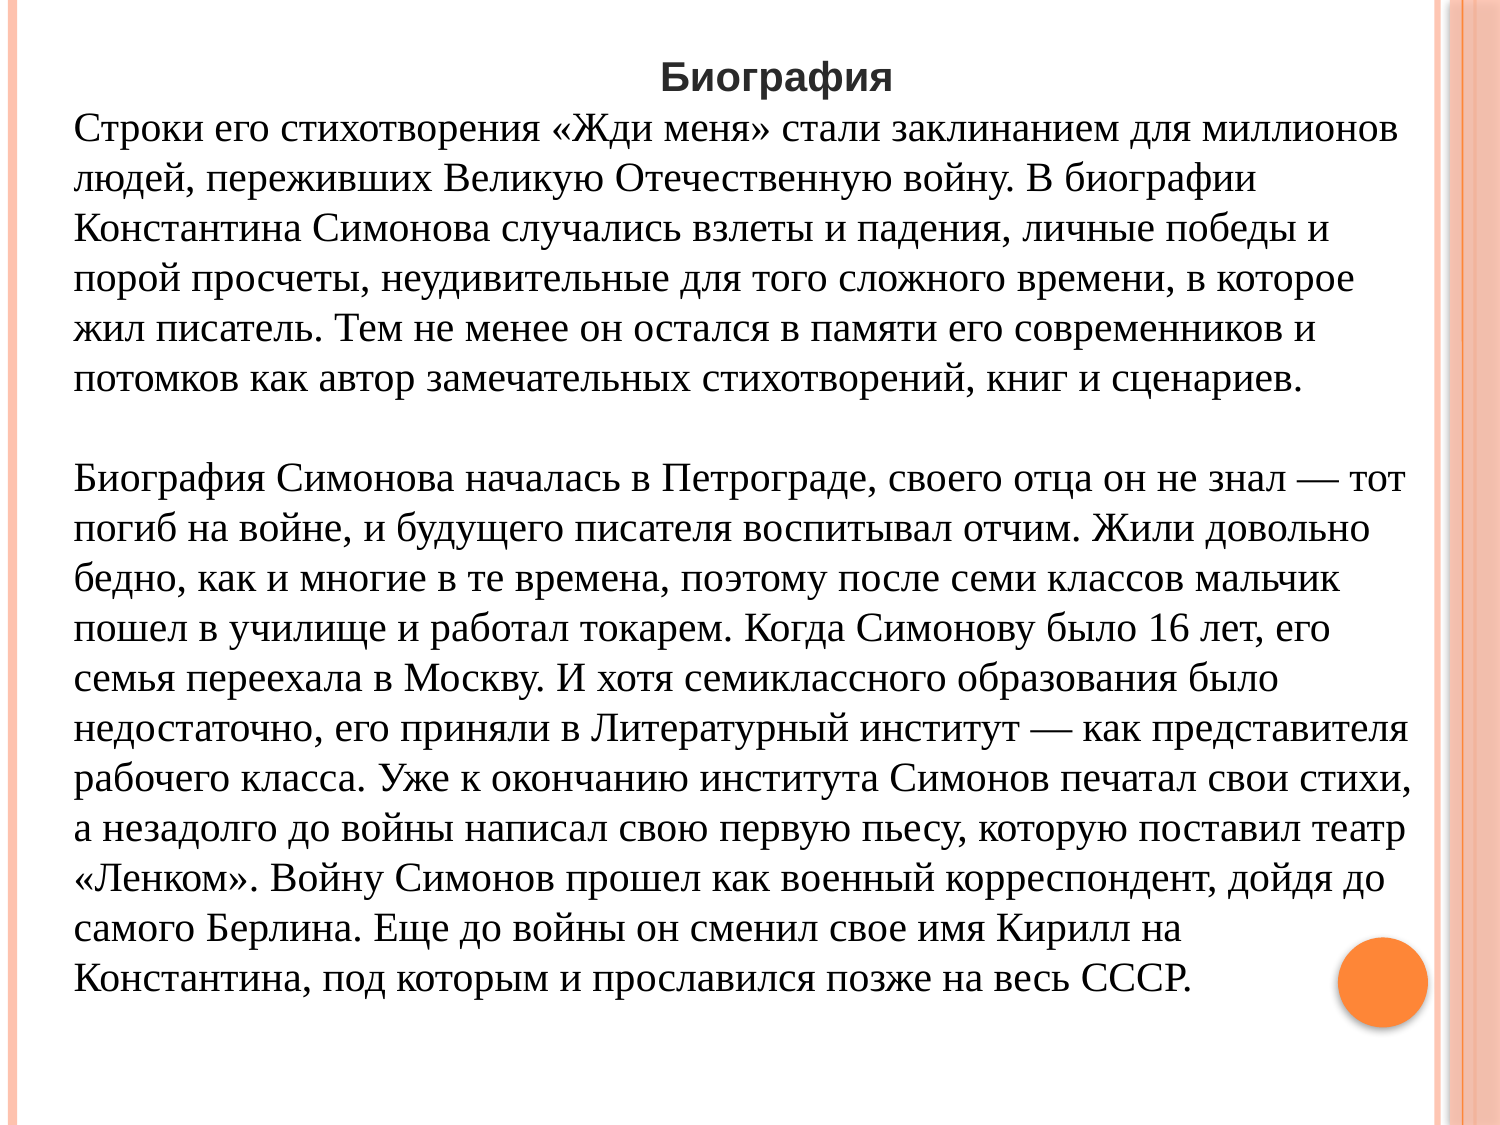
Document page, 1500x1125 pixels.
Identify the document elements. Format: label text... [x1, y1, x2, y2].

text_box Биография Строки его стихотворения «Жди меня» стали заклинанием для миллионов людей, переживших Великую Отечественную войну. В биографии Константина Симонова случались взлеты и падения, личные победы и порой просчеты, неудивительные для того сложного времени, в которое жил писатель. Тем не менее он остался в памяти его современников и потомков как автор замечательных стихотворений, книг и сценариев. Биография Симонова началась в Петрограде, своего отца он не знал — тот погиб на войне, и будущего писателя воспитывал отчим. Жили довольно бедно, как и многие в те времена, поэтому после семи классов мальчик пошел в училище и работал токарем. Когда Симонову было 16 лет, его семья переехала в Москву. И хотя семиклассного образования было недостаточно, его приняли в Литературный институт — как представителя рабочего класса. Уже к окончанию института Симонов печатал свои стихи, а незадолго до войны написал свою первую пьесу, которую поставил театр «Ленком». Войну Симонов прошел как военный корреспондент, дойдя до самого Берлина. Еще до войны он сменил свое имя Кирилл на Константина, под которым и прославился позже на весь СССР. [58, 41, 1430, 1123]
